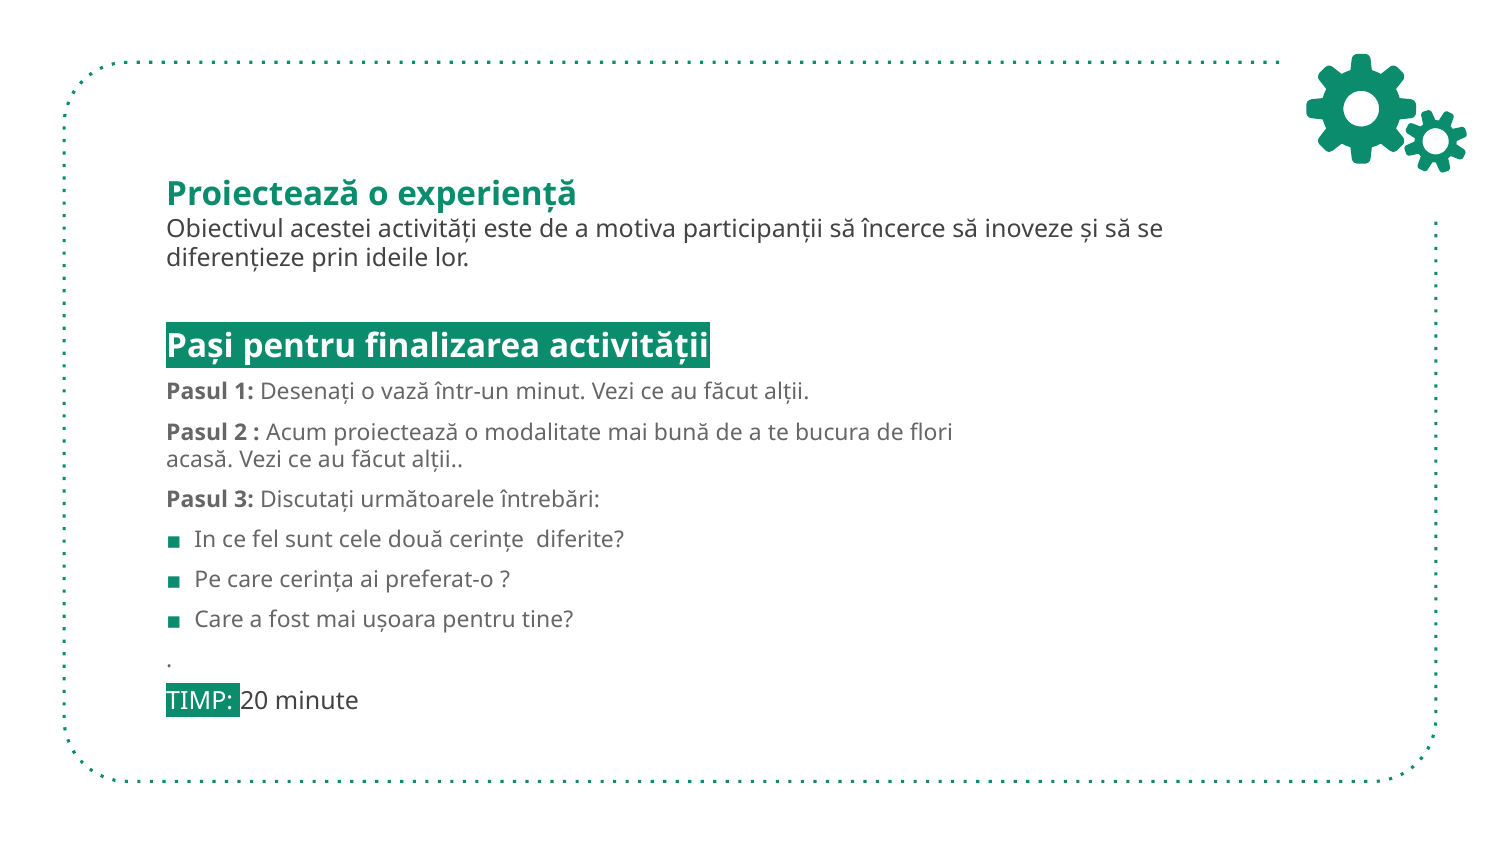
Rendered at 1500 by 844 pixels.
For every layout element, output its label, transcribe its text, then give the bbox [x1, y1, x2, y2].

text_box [1306, 53, 1467, 173]
list Pași pentru finalizarea activității Pasul 1: Desenați o vază într-un minut. Vezi ce au făcut alții. Pasul 2 : Acum proiectează o modalitate mai bună de a te bucura de flori acasă. Vezi ce au făcut alții.. Pasul 3: Discutați următoarele întrebări: In ce fel sunt cele două cerințe diferite? Pe care cerința ai preferat-o ? Care a fost mai ușoara pentru tine? . TIMP: 20 minute [151, 309, 993, 773]
title Proiectează o experiență Obiectivul acestei activități este de a motiva participanții să încerce să inoveze și să se diferențieze prin ideile lor. [151, 146, 1278, 287]
